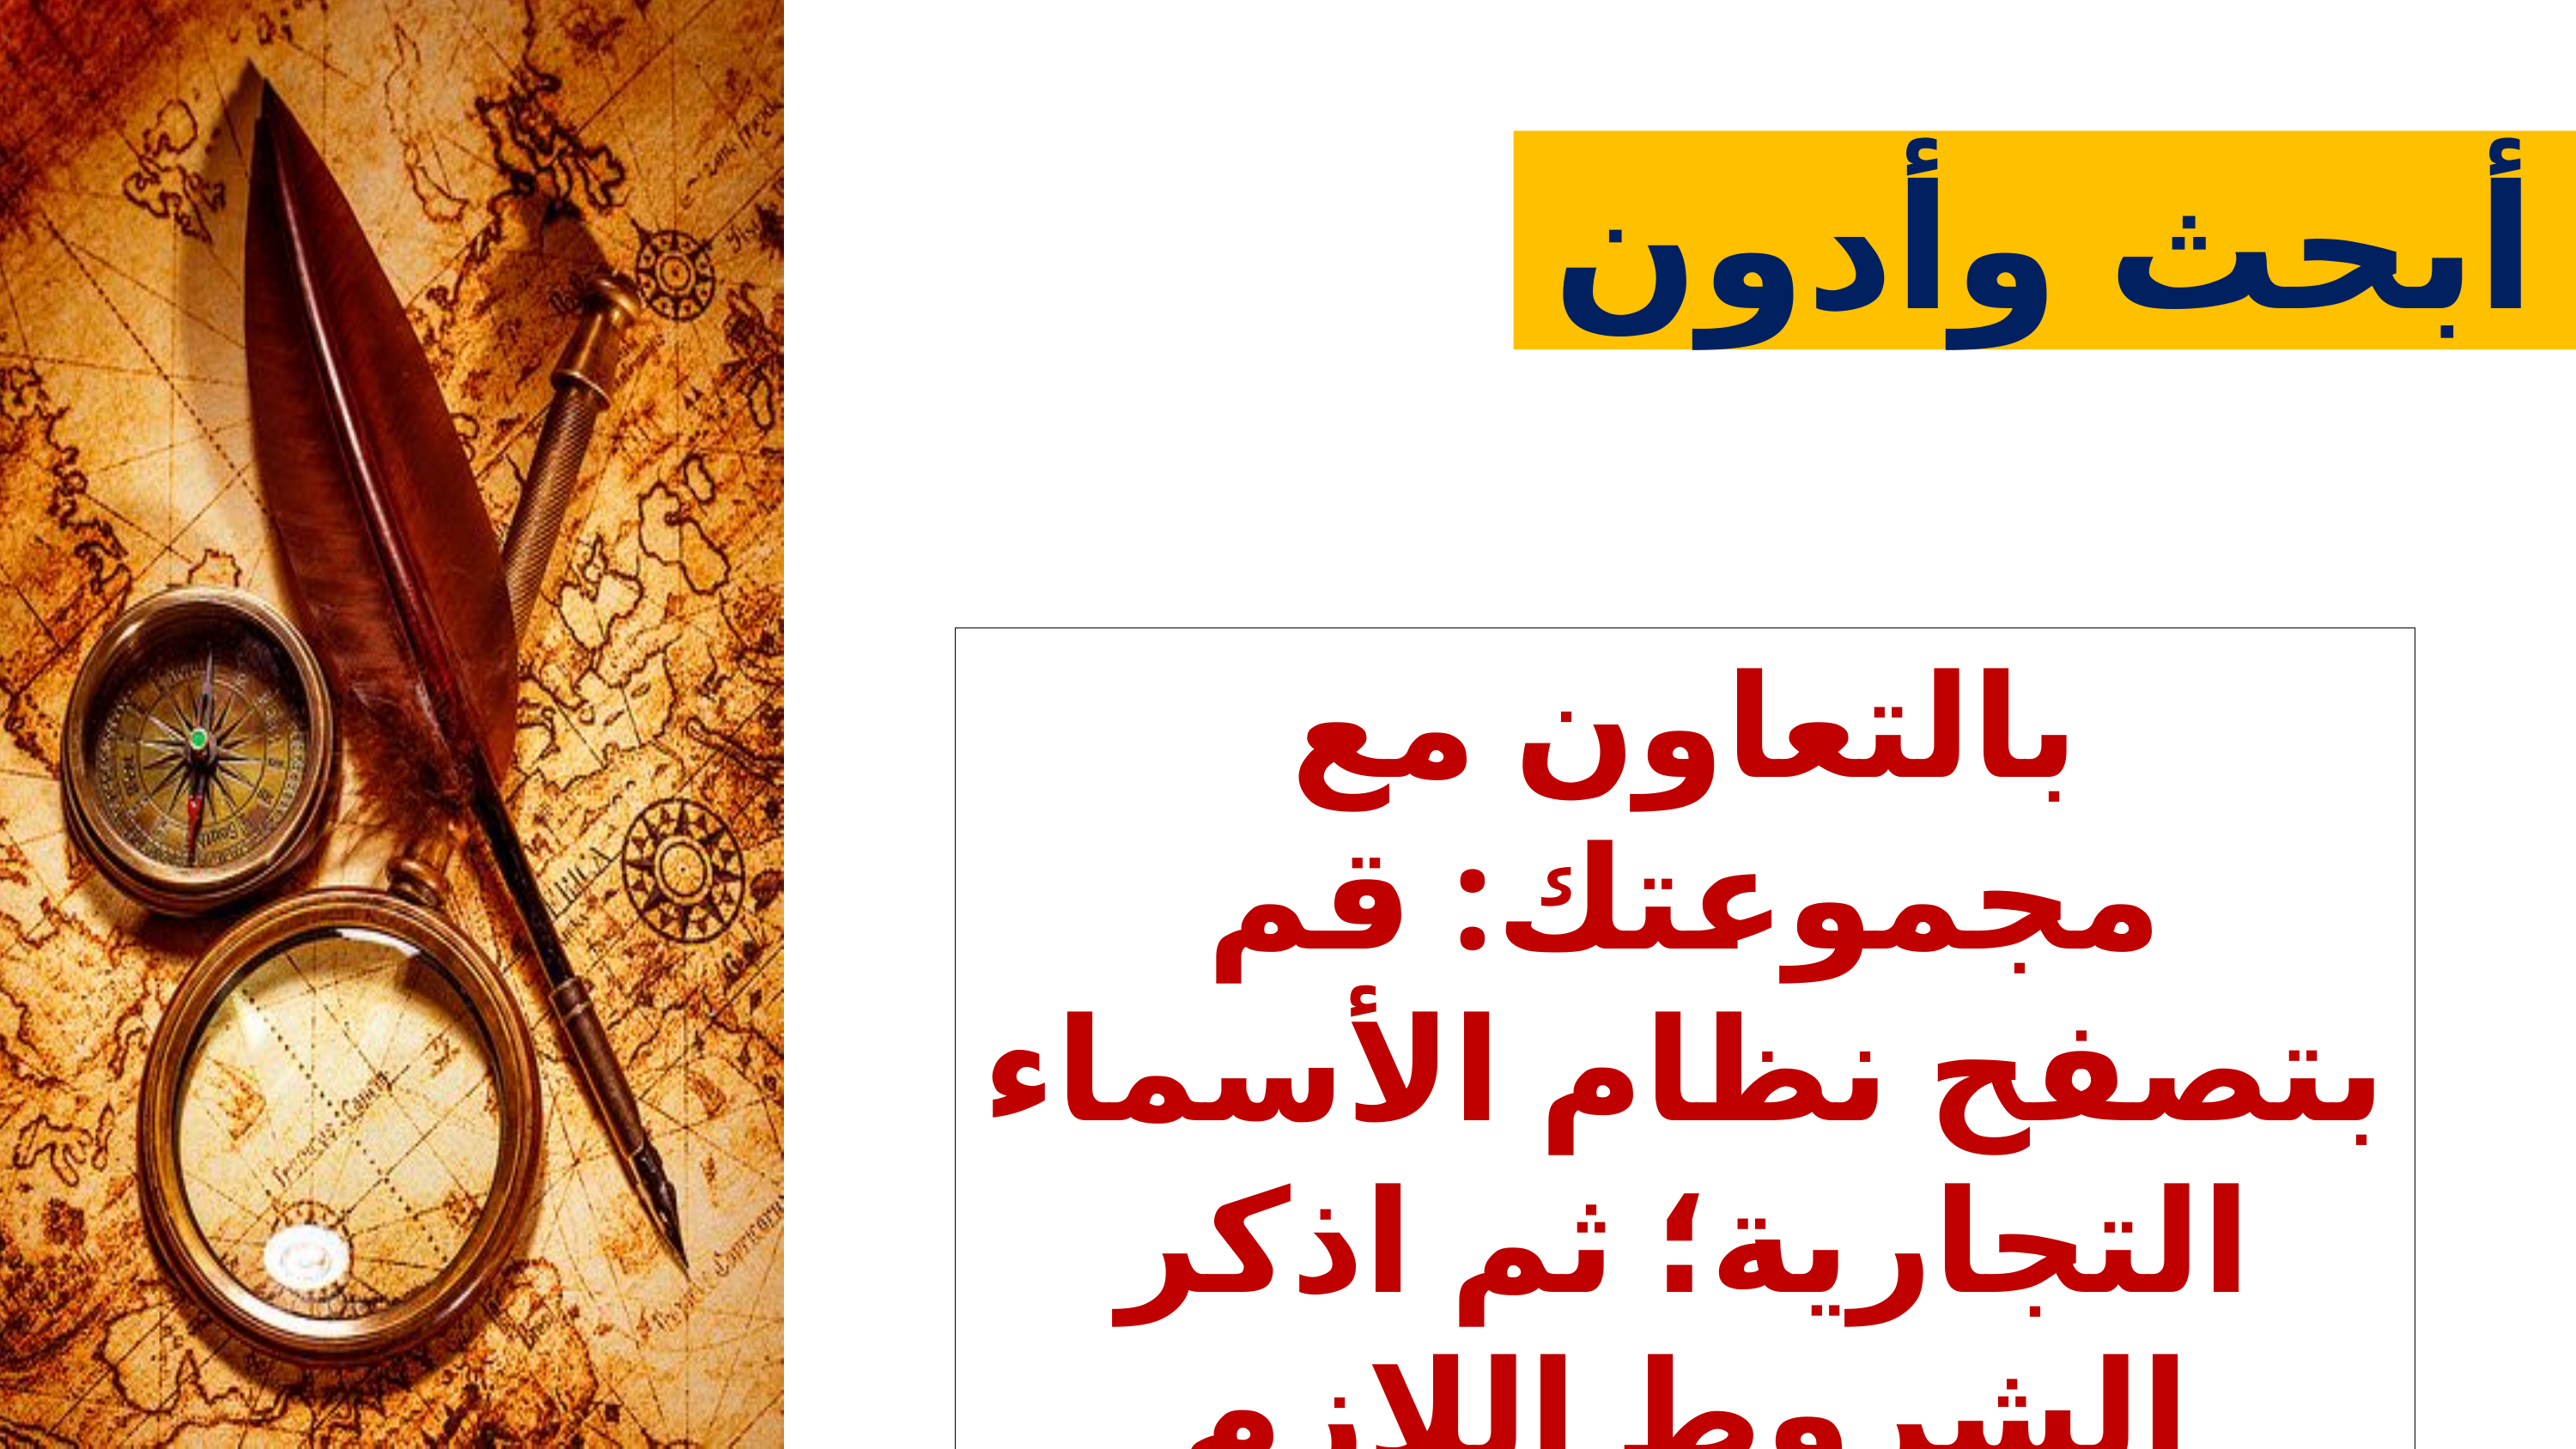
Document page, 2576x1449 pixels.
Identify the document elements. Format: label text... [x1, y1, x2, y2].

picture [0, 0, 784, 1449]
text_box بالتعاون مع مجموعتك: قم بتصفح نظام الأسماء التجارية؛ ثم اذكر الشروط اللازم توفرها في الاسم التجاري. [955, 627, 2415, 1449]
text_box أبحث وأدون [1513, 130, 2576, 350]
